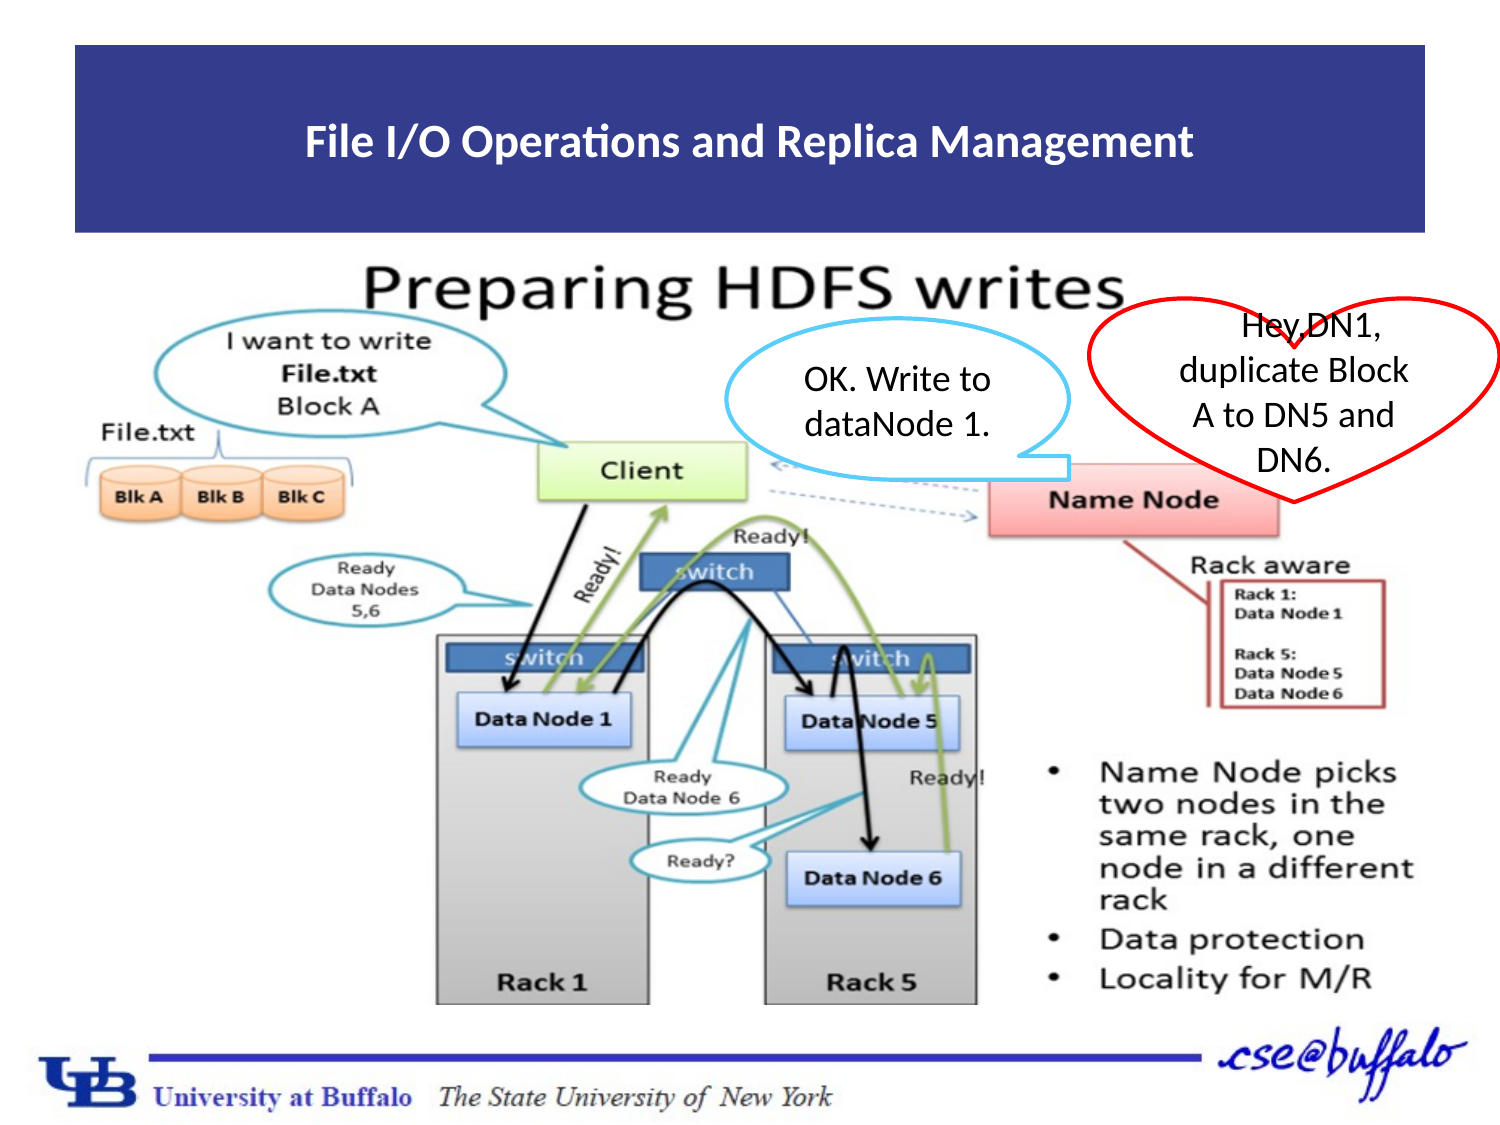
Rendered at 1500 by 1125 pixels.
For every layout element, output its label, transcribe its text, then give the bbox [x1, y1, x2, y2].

picture [1, 1021, 1498, 1125]
title File I/O Operations and Replica Management [75, 45, 1425, 233]
text_box dsHey,DN1, duplicate Block A to DN5 and DN6. [1428, 298, 1500, 443]
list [76, 262, 1424, 1006]
